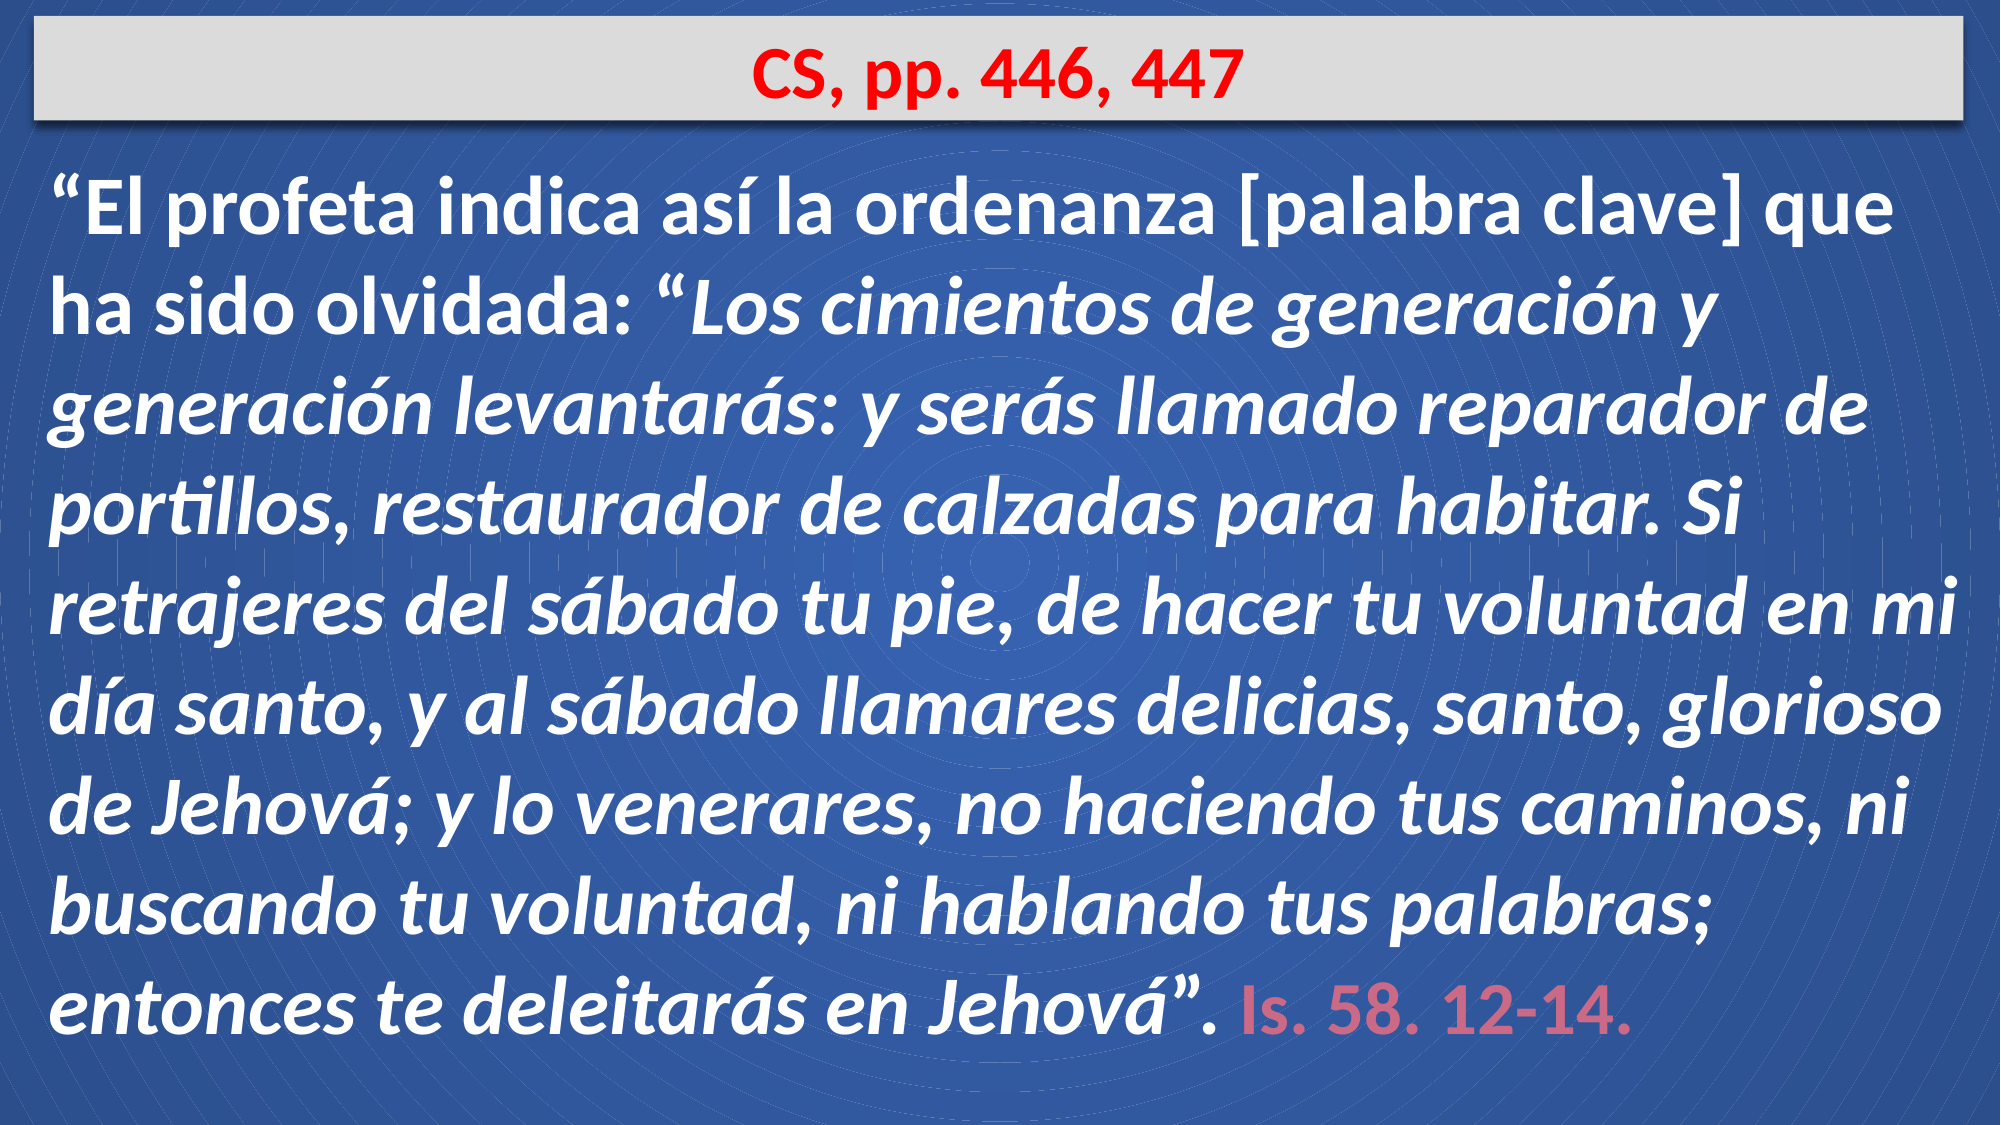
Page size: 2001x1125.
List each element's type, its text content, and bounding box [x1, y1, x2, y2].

text_box CS, pp. 446, 447 [33, 15, 1964, 121]
text_box “El profeta indica así la ordenanza [palabra clave] que ha sido olvidada: “Los cimientos de generación y generación levantarás: y serás llamado reparador de portillos, restaurador de calzadas para habitar. Si retrajeres del sábado tu pie, de hacer tu voluntad en mi día santo, y al sábado llamares delicias, santo, glorioso de Jehová; y lo venerares, no haciendo tus caminos, ni buscando tu voluntad, ni hablando tus palabras; entonces te deleitarás en Jehová”. Is. 58. 12-14. [34, 143, 2000, 1059]
